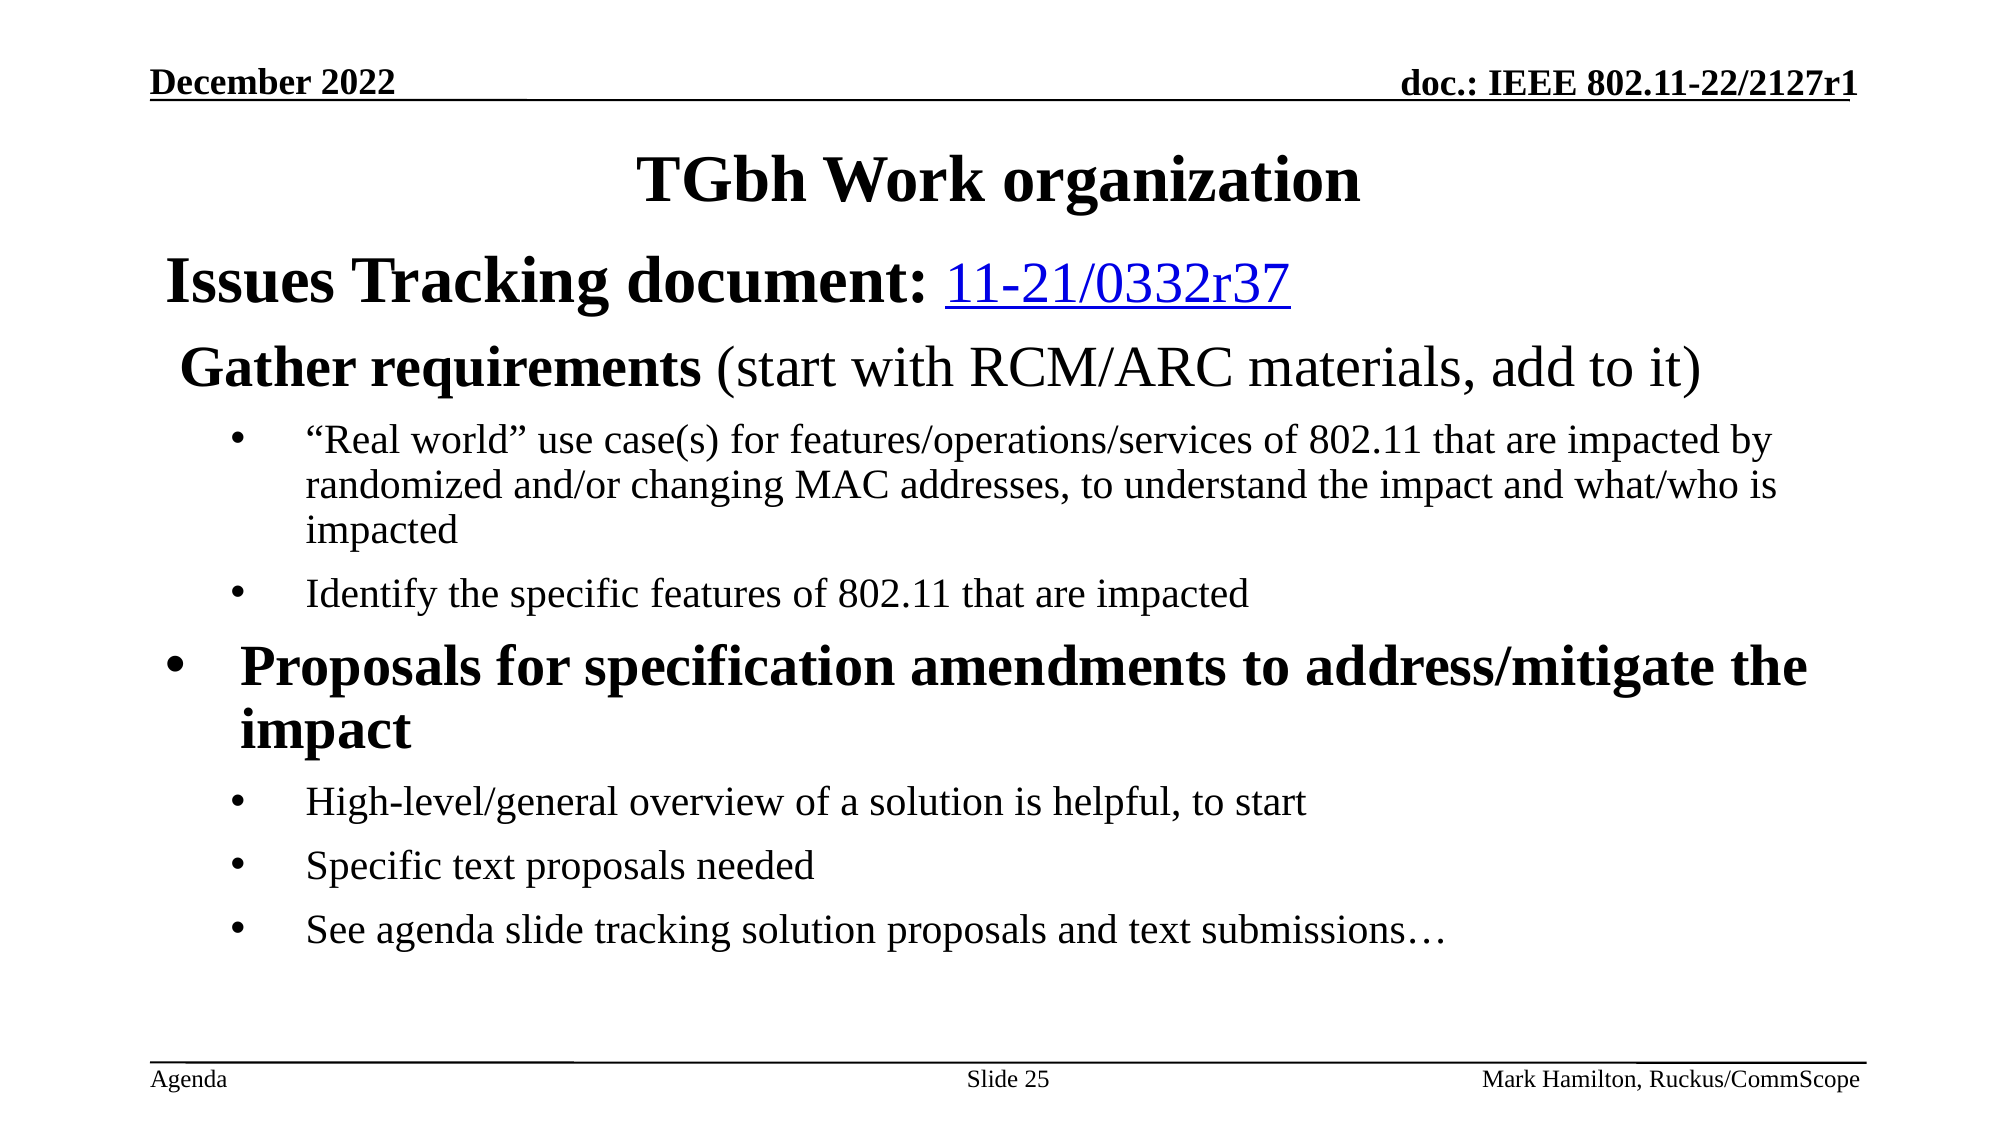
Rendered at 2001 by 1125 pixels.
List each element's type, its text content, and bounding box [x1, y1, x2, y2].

slide_number Slide 25 [950, 1061, 1067, 1123]
list Issues Tracking document: 11-21/0332r37 Gather requirements (start with RCM/ARC materials, add to it) “Real world” use case(s) for features/operations/services of 802.11 that are impacted by randomized and/or changing MAC addresses, to understand the impact and what/who is impacted Identify the specific features of 802.11 that are impacted Proposals for specification amendments to address/mitigate the impact High-level/general overview of a solution is helpful, to start Specific text proposals needed See agenda slide tracking solution proposals and text submissions… [149, 237, 1850, 913]
title TGbh Work organization [149, 112, 1850, 237]
